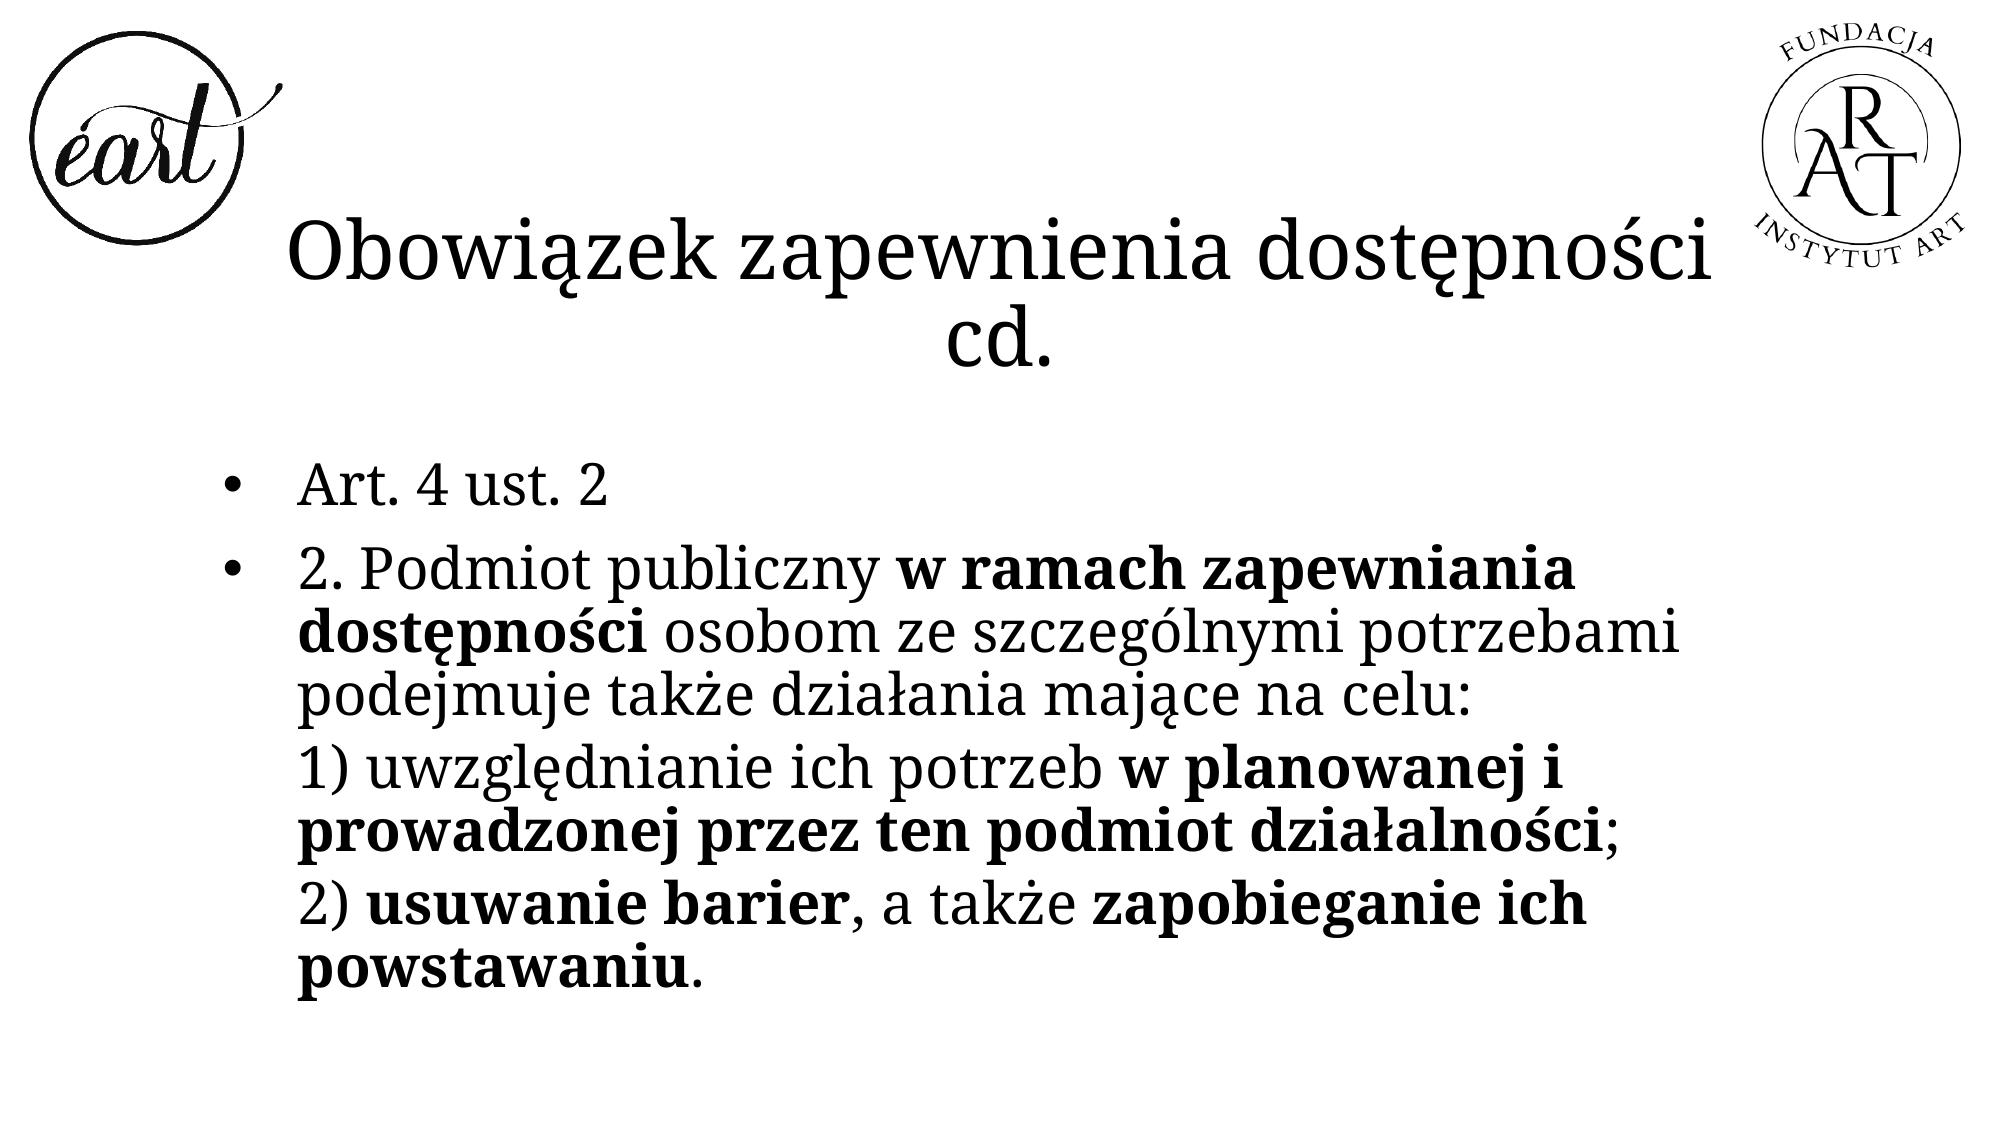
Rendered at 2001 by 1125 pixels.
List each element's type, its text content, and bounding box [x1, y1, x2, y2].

text_box Obowiązek zapewnienia dostępności cd. [230, 175, 1769, 392]
picture [1722, 6, 2000, 284]
text_box Art. 4 ust. 2 2. Podmiot publiczny w ramach zapewniania dostępności osobom ze szczególnymi potrzebami podejmuje także działania mające na celu: 1) uwzględnianie ich potrzeb w planowanej i prowadzonej przez ten podmiot działalności; 2) usuwanie barier, a także zapobieganie ich powstawaniu. [207, 447, 1793, 1085]
picture [15, 1, 293, 279]
